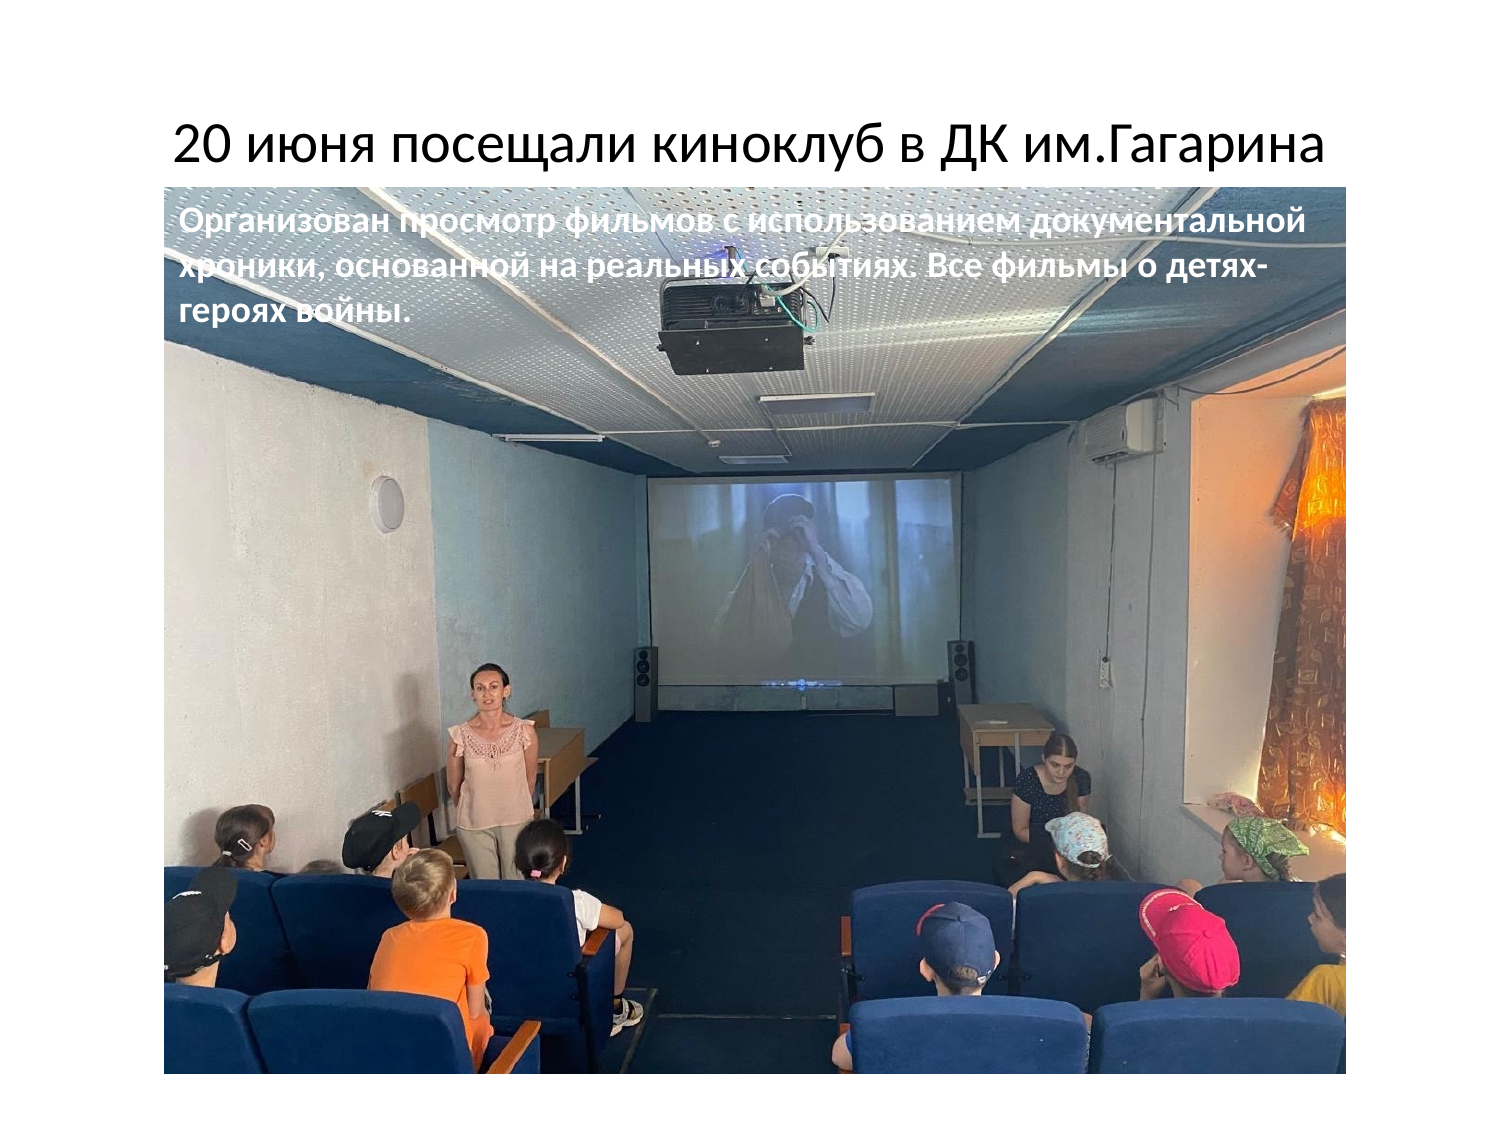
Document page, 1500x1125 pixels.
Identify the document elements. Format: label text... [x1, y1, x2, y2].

title 20 июня посещали киноклуб в ДК им.Гагарина [75, 45, 1425, 233]
picture [163, 187, 1346, 1074]
